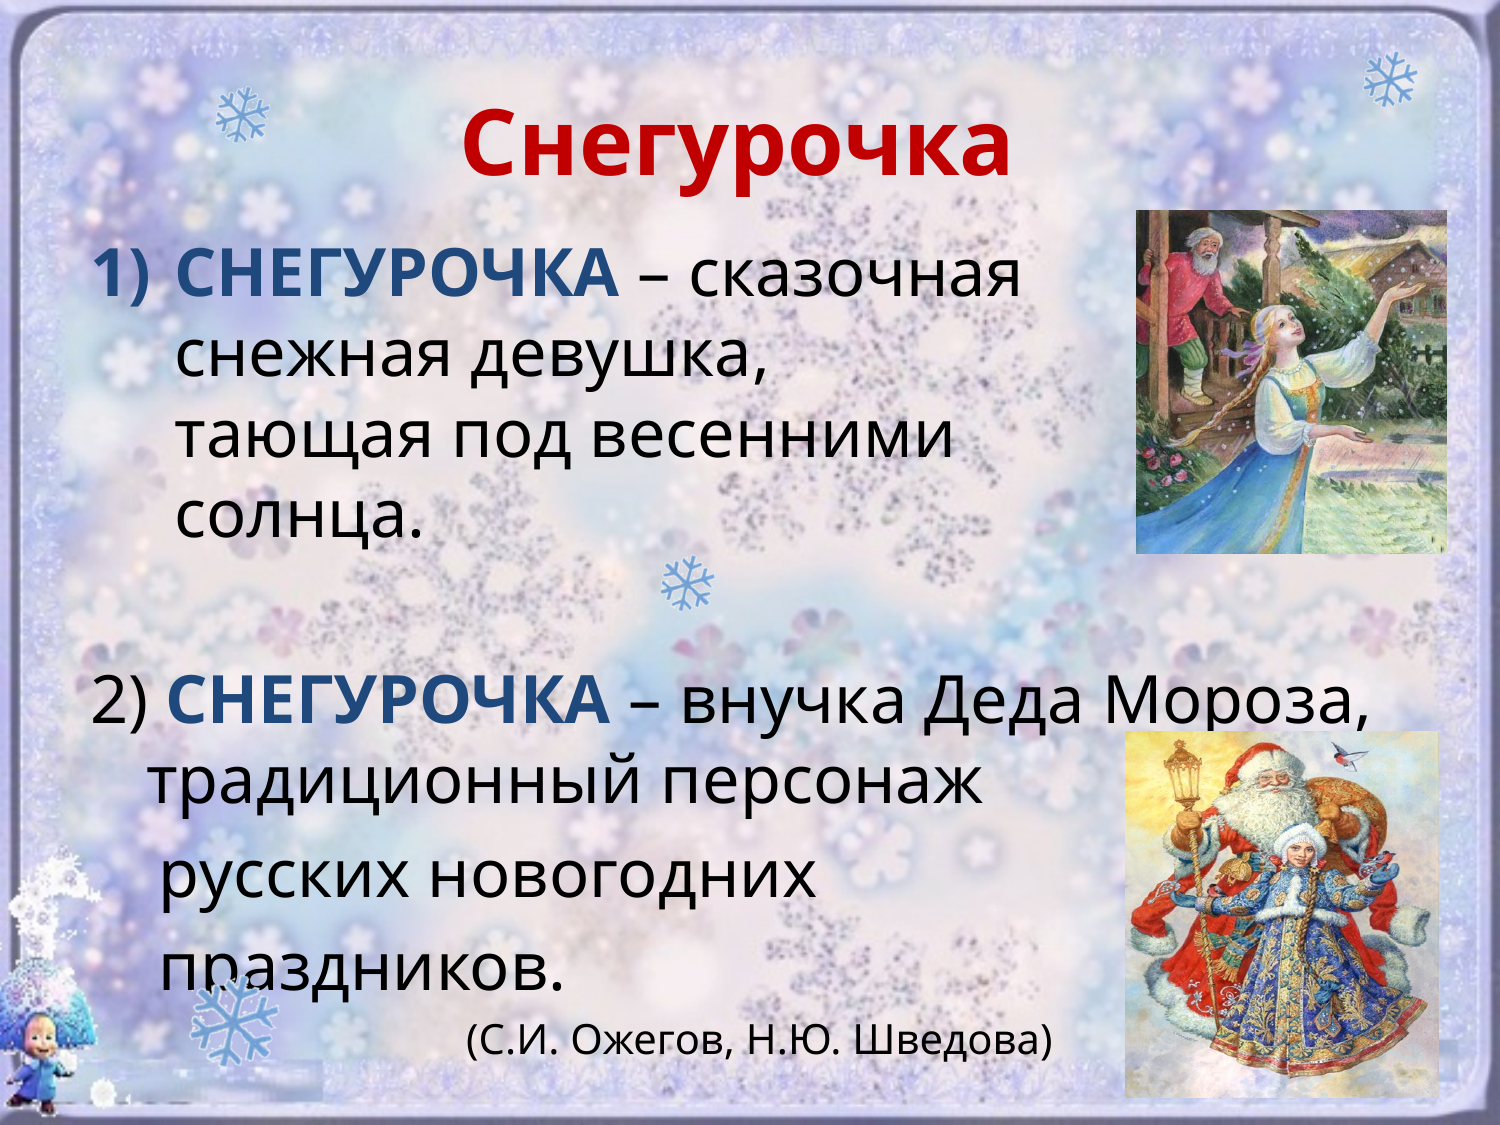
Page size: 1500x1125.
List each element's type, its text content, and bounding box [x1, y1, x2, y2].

title Снегурочка [75, 45, 1425, 222]
list СНЕГУРОЧКА – сказочная снежная девушка, тающая под весенними лучами солнца. 2) СНЕГУРОЧКА – внучка Деда Мороза, традиционный персонаж русских новогодних праздников. (С.И. Ожегов, Н.Ю. Шведова) [75, 222, 1425, 1079]
picture [0, 0, 1500, 1125]
